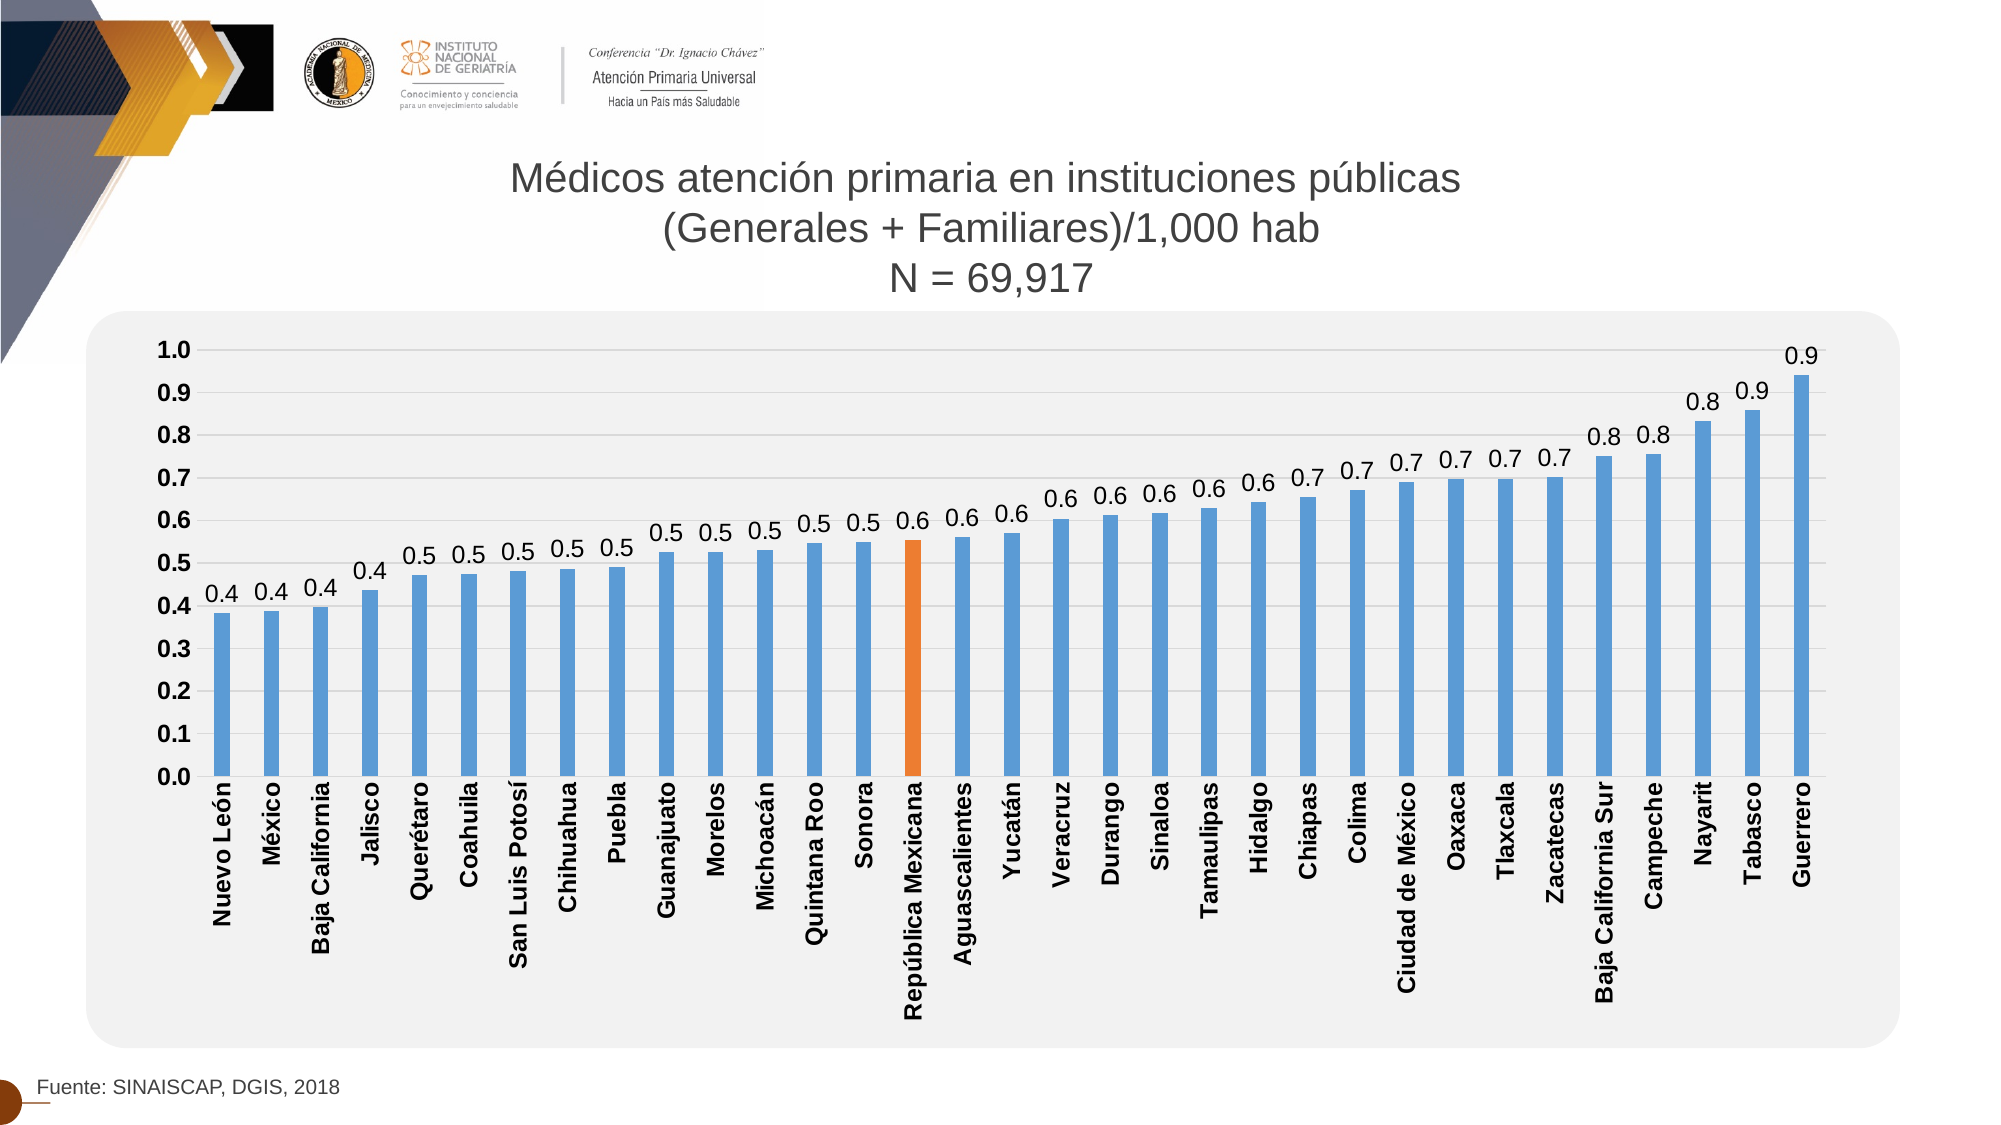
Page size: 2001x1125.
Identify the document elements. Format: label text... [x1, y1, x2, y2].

chart [122, 322, 1862, 1036]
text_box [0, 1079, 51, 1125]
picture [0, 0, 764, 364]
text_box Fuente: SINAISCAP, DGIS, 2018 [21, 1066, 356, 1107]
text_box [85, 310, 1902, 1050]
text_box Médicos atención primaria en instituciones públicas (Generales + Familiares)/1,000 hab N = 69,917 [494, 143, 1489, 309]
